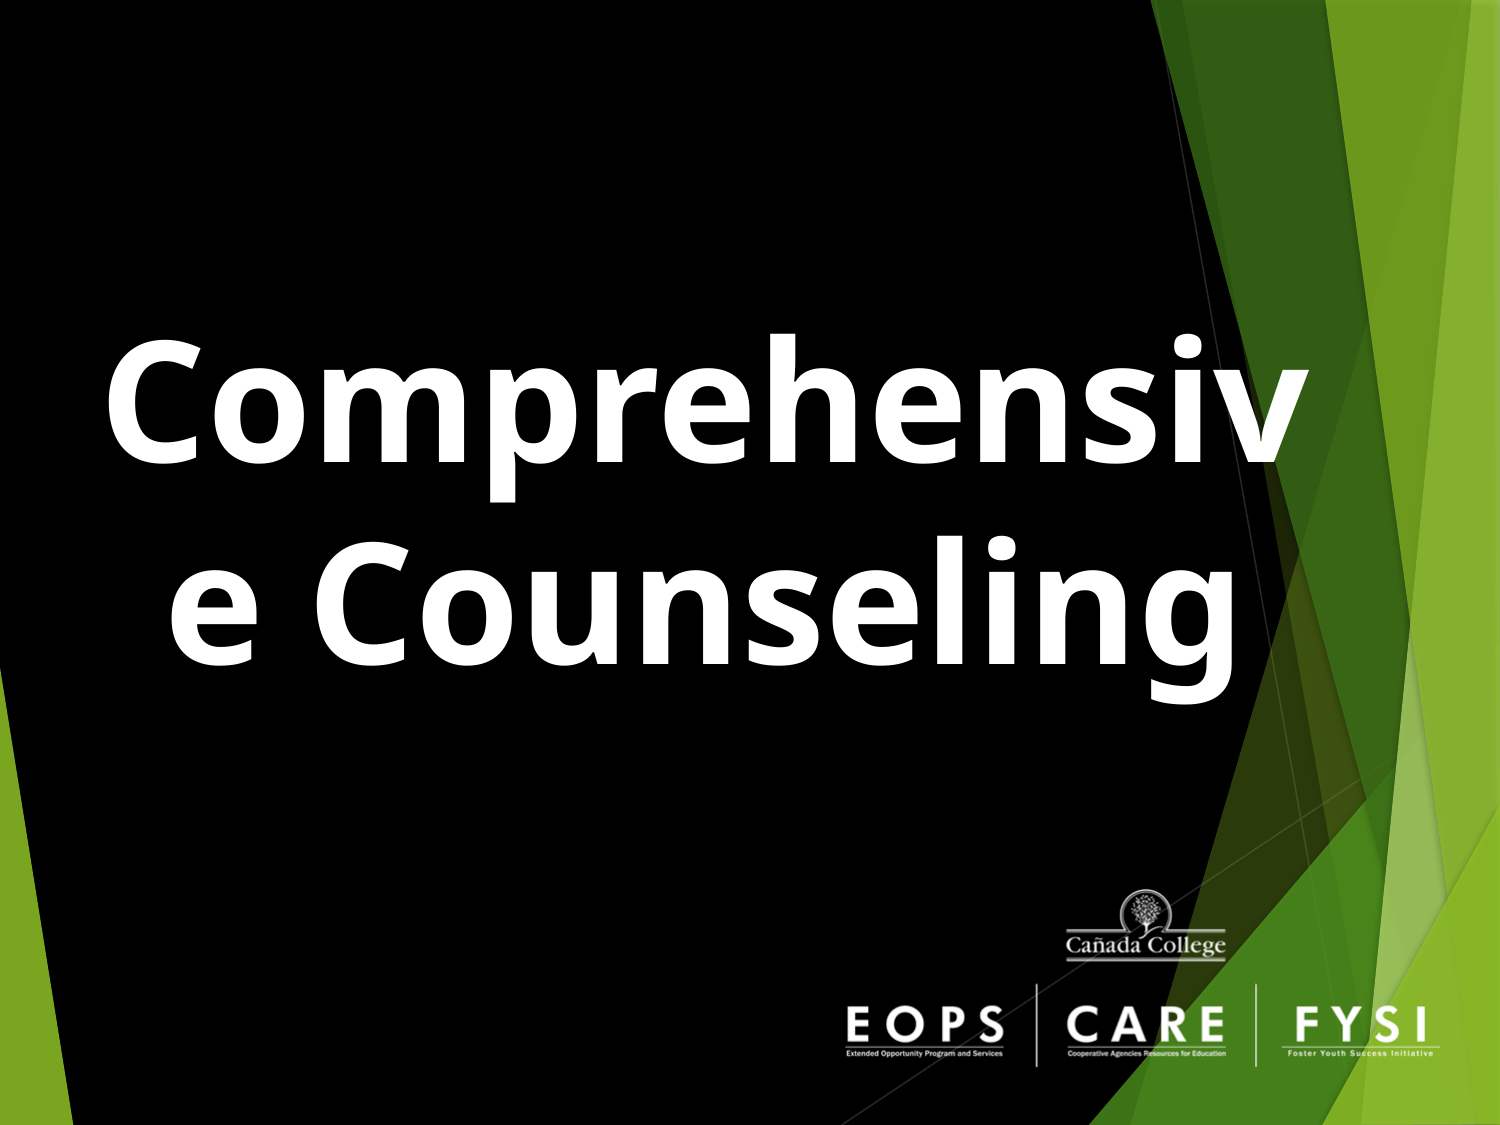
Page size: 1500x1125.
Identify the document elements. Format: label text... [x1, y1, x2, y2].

title Comprehensive Counseling [37, 285, 1373, 741]
picture [812, 868, 1473, 1096]
